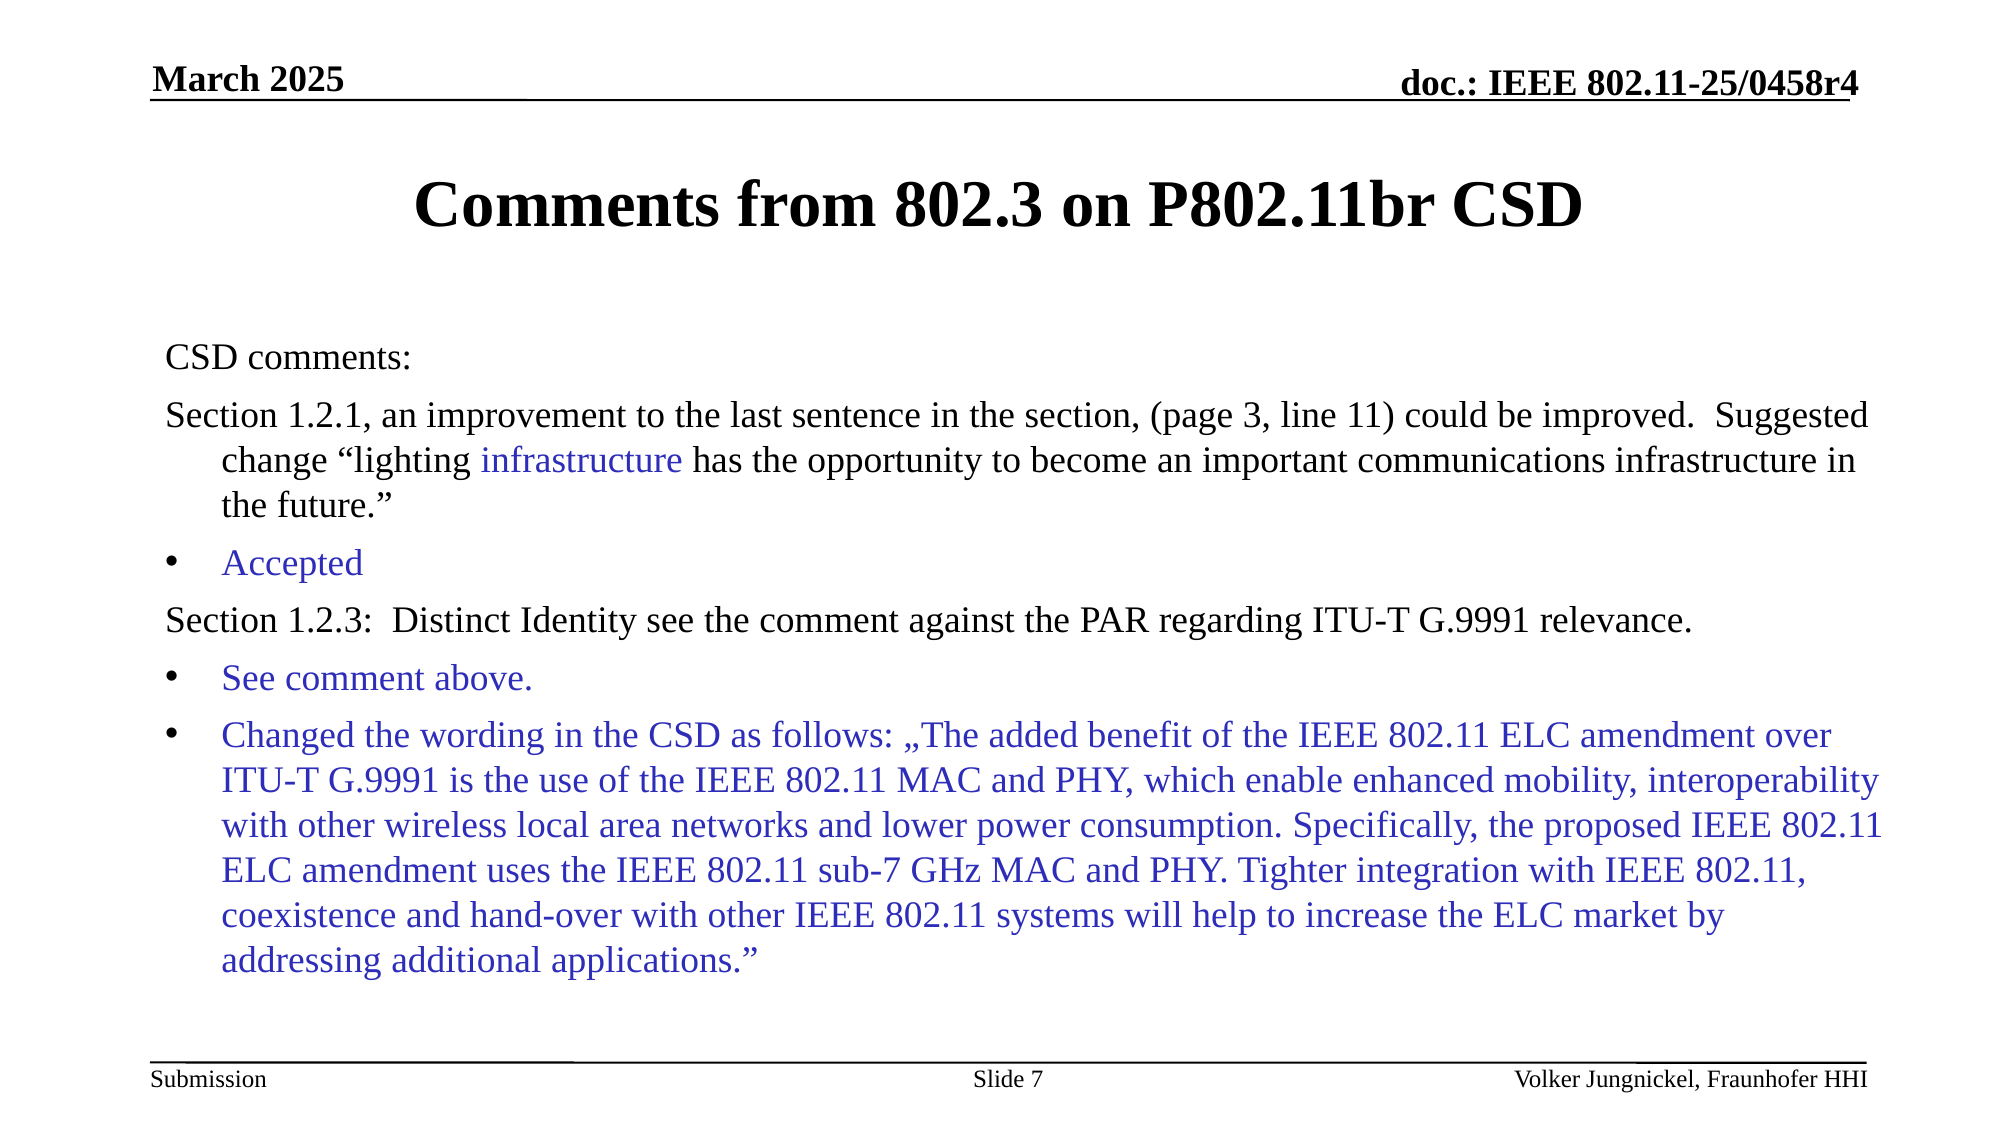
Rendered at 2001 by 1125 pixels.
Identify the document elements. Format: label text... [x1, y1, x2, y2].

footer Volker Jungnickel, Fraunhofer HHI [1171, 1061, 1869, 1093]
list CSD comments: Section 1.2.1, an improvement to the last sentence in the section, (page 3, line 11) could be improved. Suggested change “lighting infrastructure has the opportunity to become an important communications infrastructure in the future.” Accepted Section 1.2.3: Distinct Identity see the comment against the PAR regarding ITU-T G.9991 relevance. See comment above. Changed the wording in the CSD as follows: „The added benefit of the IEEE 802.11 ELC amendment over ITU-T G.9991 is the use of the IEEE 802.11 MAC and PHY, which enable enhanced mobility, interoperability with other wireless local area networks and lower power consumption. Specifically, the proposed IEEE 802.11 ELC amendment uses the IEEE 802.11 sub-7 GHz MAC and PHY. Tighter integration with IEEE 802.11, coexistence and hand-over with other IEEE 802.11 systems will help to increase the ELC market by addressing additional applications.” [149, 324, 1910, 1000]
title Comments from 802.3 on P802.11br CSD [149, 112, 1850, 288]
slide_number Slide 7 [950, 1061, 1067, 1123]
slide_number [152, 54, 563, 100]
